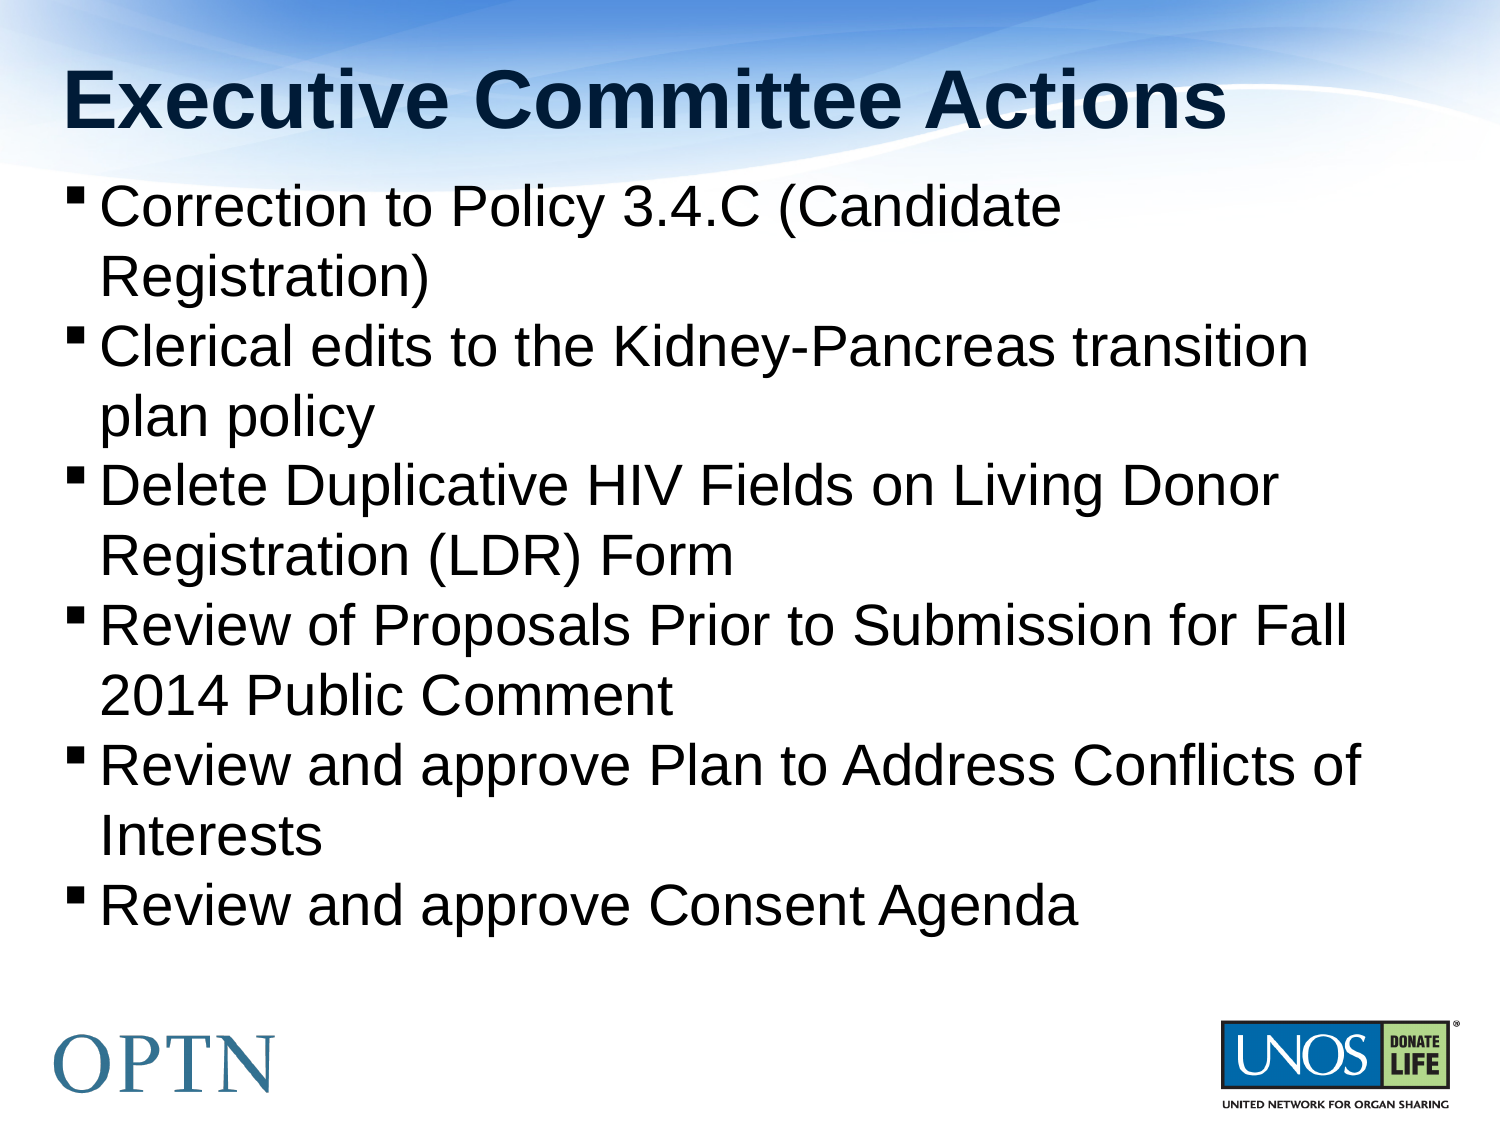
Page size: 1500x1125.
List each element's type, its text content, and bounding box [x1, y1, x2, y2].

title Executive Committee Actions [47, 25, 1482, 166]
list Correction to Policy 3.4.C (Candidate Registration) Clerical edits to the Kidney-Pancreas transition plan policy Delete Duplicative HIV Fields on Living Donor Registration (LDR) Form Review of Proposals Prior to Submission for Fall 2014 Public Comment Review and approve Plan to Address Conflicts of Interests Review and approve Consent Agenda [47, 160, 1391, 1005]
picture [0, 0, 1500, 1125]
